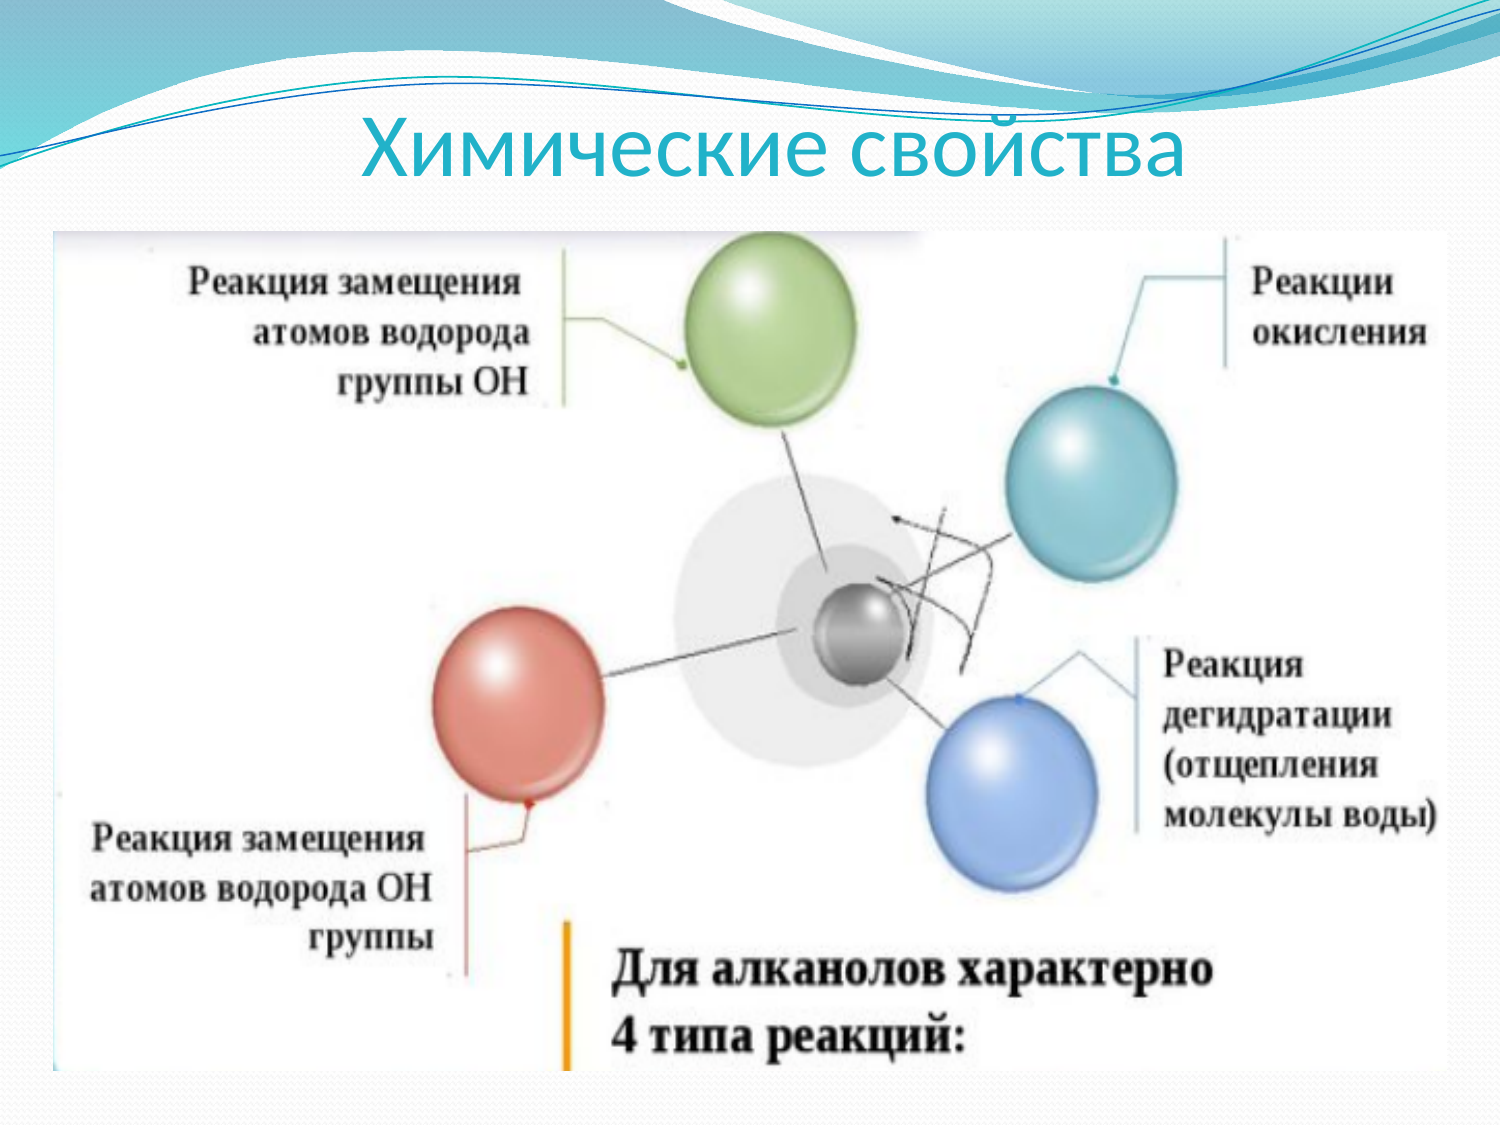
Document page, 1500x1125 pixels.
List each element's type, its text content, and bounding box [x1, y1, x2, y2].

title Химические свойства [100, 78, 1451, 195]
picture [52, 231, 1448, 1071]
